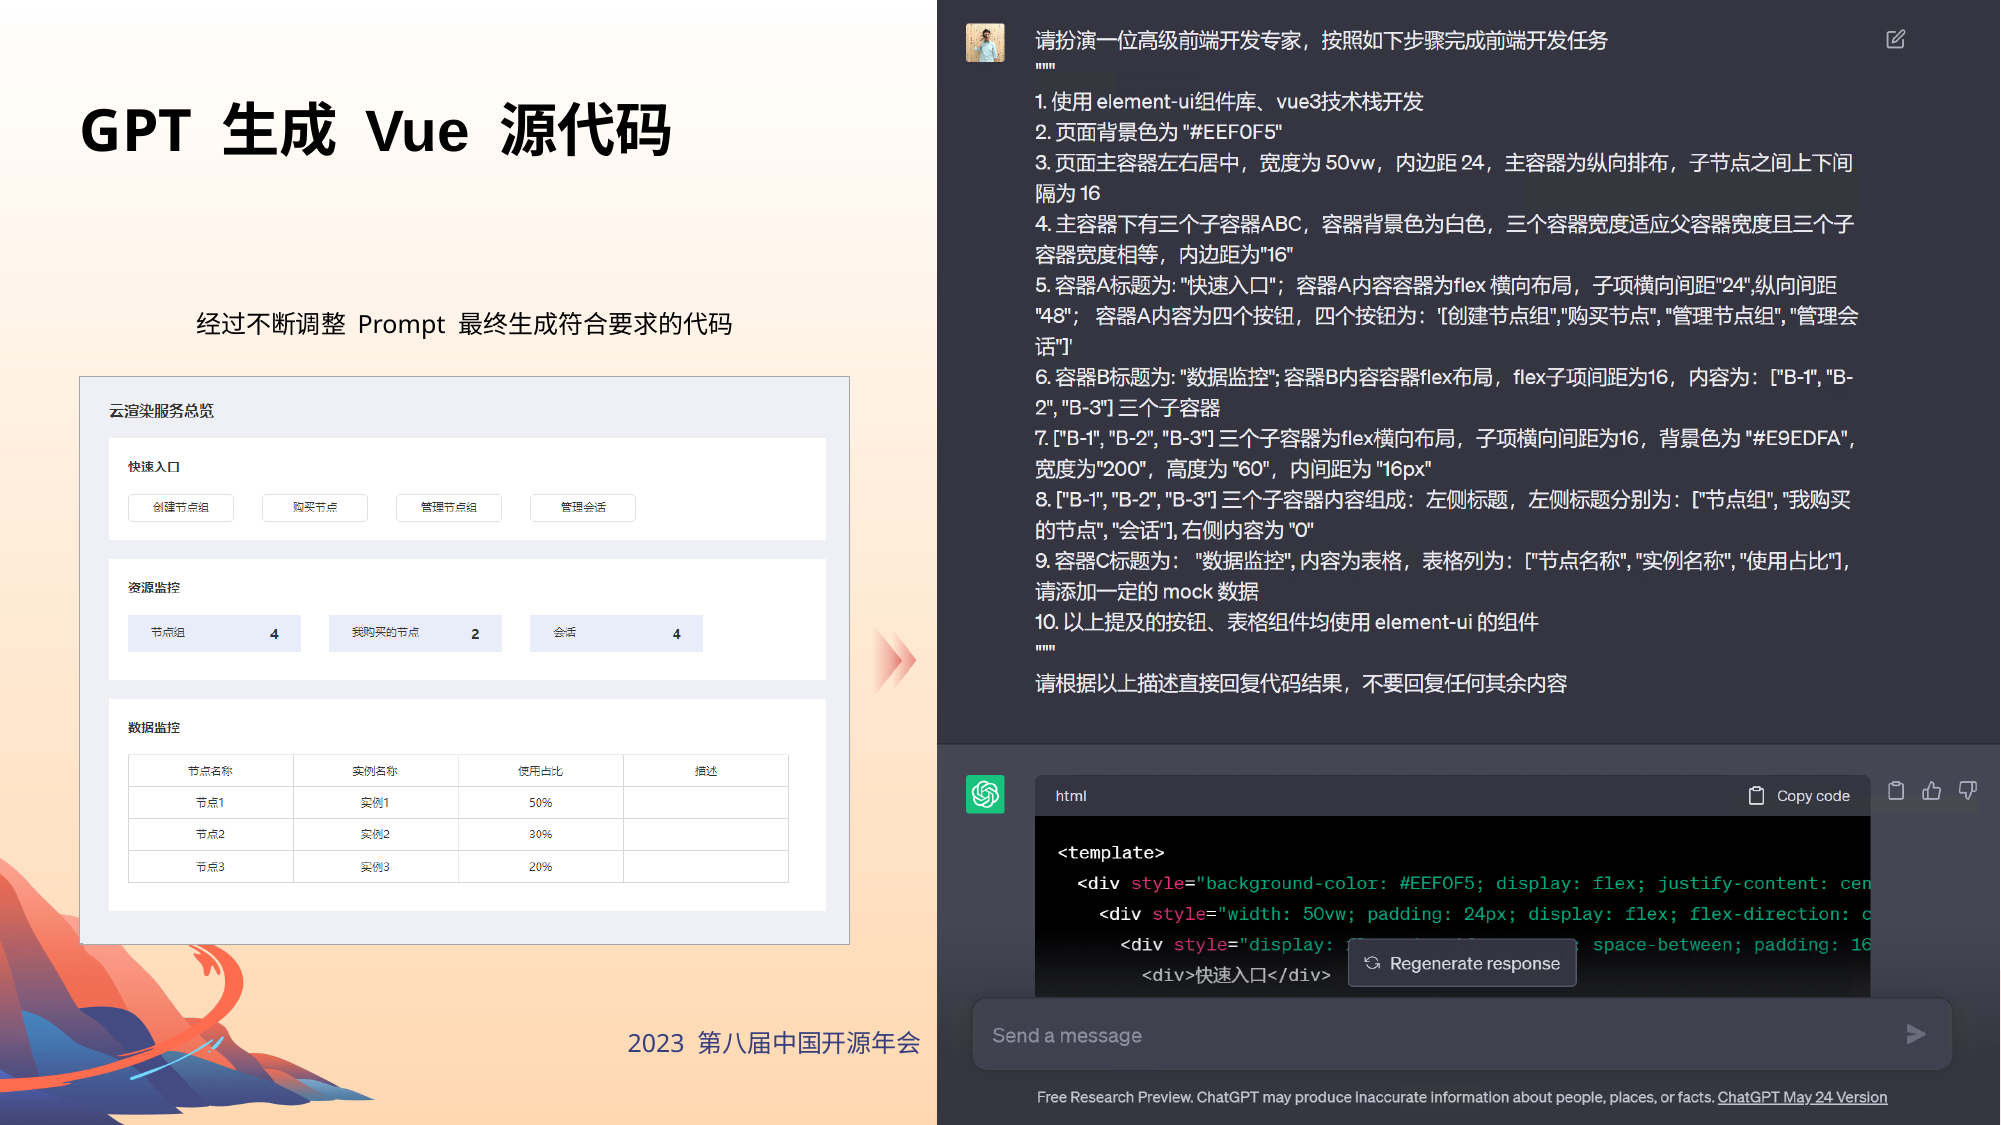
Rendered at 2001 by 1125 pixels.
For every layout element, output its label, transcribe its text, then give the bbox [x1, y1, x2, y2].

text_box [872, 624, 915, 697]
picture [937, 0, 2001, 1125]
text_box 经过不断调整 Prompt 最终生成符合要求的代码 [181, 301, 748, 346]
text_box GPT 生成 Vue 源代码 [64, 85, 689, 171]
picture [0, 377, 850, 1125]
